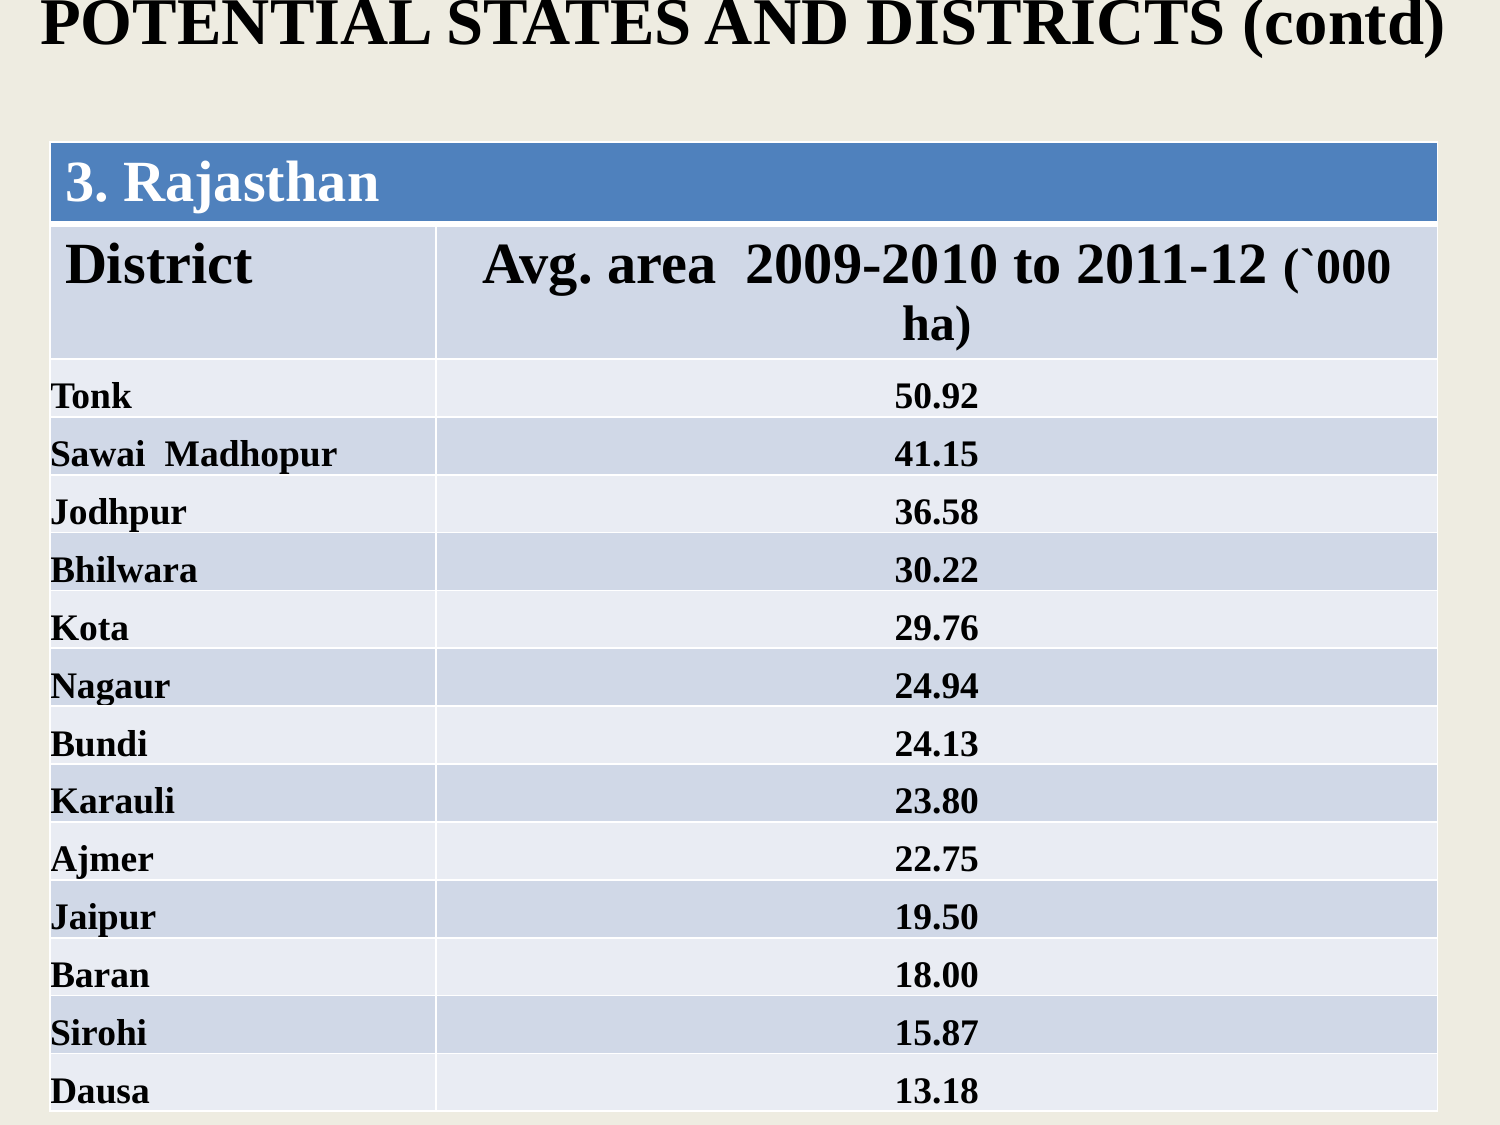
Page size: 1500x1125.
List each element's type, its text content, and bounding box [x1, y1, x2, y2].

table_cell 23.80 [437, 765, 1437, 821]
table_cell Avg. area 2009-2010 to 2011-12 (`000 ha) [437, 227, 1437, 358]
table_cell District [51, 227, 435, 358]
table_cell Baran [51, 939, 435, 995]
table_cell 18.00 [437, 939, 1437, 995]
table_cell Nagaur [51, 649, 435, 705]
table_cell Ajmer [51, 823, 435, 879]
table_header 3. Rajasthan [51, 143, 1437, 221]
table_cell Tonk [51, 360, 435, 416]
table_cell Kota [51, 591, 435, 647]
table_cell Bhilwara [51, 533, 435, 590]
table_cell 50.92 [437, 360, 1437, 416]
table_cell 19.50 [437, 881, 1437, 937]
table_cell Dausa [51, 1054, 435, 1110]
table_cell 24.13 [437, 707, 1437, 763]
table_cell 29.76 [437, 591, 1437, 647]
title POTENTIAL STATES AND DISTRICTS (contd) [24, 0, 1463, 125]
table_cell Jodhpur [51, 476, 435, 532]
table_cell Sirohi [51, 996, 435, 1053]
table_cell 36.58 [437, 476, 1437, 532]
table_cell 41.15 [437, 418, 1437, 474]
table_cell 30.22 [437, 533, 1437, 590]
table_cell 15.87 [437, 996, 1437, 1053]
table_cell 24.94 [437, 649, 1437, 705]
table_cell Karauli [51, 765, 435, 821]
table_cell Sawai Madhopur [51, 418, 435, 474]
table_cell 22.75 [437, 823, 1437, 879]
table_cell Jaipur [51, 881, 435, 937]
table_cell Bundi [51, 707, 435, 763]
table_cell 13.18 [437, 1054, 1437, 1110]
